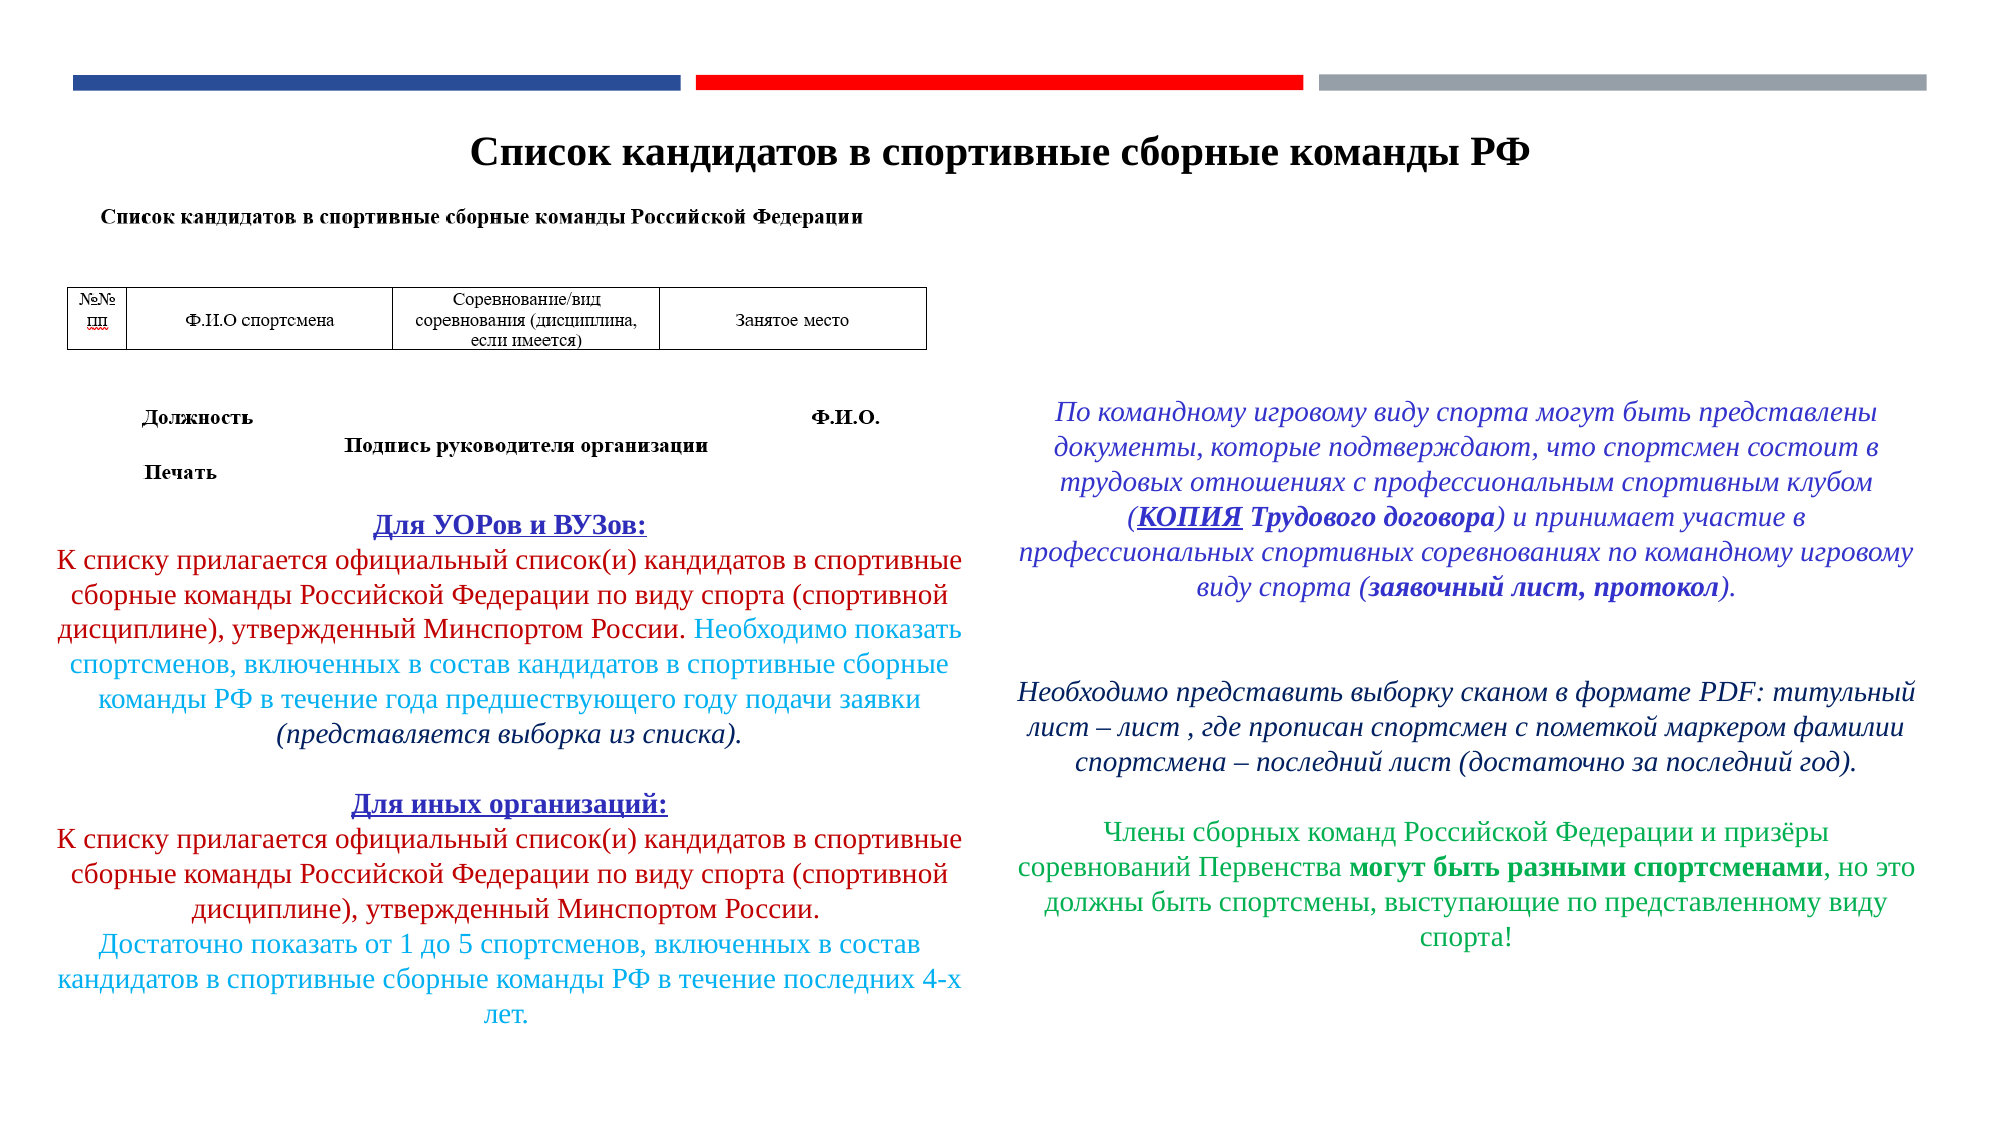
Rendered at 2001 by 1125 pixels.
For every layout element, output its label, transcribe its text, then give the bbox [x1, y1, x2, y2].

text_box Список кандидатов в спортивные сборные команды РФ [416, 116, 1584, 182]
text_box По командному игровому виду спорта могут быть представлены документы, которые подтверждают, что спортсмен состоит в трудовых отношениях с профессиональным спортивным клубом (КОПИЯ Трудового договора) и принимает участие в профессиональных спортивных соревнованиях по командному игровому виду спорта (заявочный лист, протокол). Необходимо представить выборку сканом в формате PDF: титульный лист – лист , где прописан спортсмен с пометкой маркером фамилии спортсмена – последний лист (достаточно за последний год). Члены сборных команд Российской Федерации и призёры соревнований Первенства могут быть разными спортсменами, но это должны быть спортсмены, выступающие по представленному виду спорта! [1000, 385, 1934, 960]
text_box Для УОРов и ВУЗов: К списку прилагается официальный список(и) кандидатов в спортивные сборные команды Российской Федерации по виду спорта (спортивной дисциплине), утвержденный Минспортом России. Необходимо показать спортсменов, включенных в состав кандидатов в спортивные сборные команды РФ в течение года предшествующего году подачи заявки (представляется выборка из списка). Для иных организаций: К списку прилагается официальный список(и) кандидатов в спортивные сборные команды Российской Федерации по виду спорта (спортивной дисциплине), утвержденный Минспортом России. Достаточно показать от 1 до 5 спортсменов, включенных в состав кандидатов в спортивные сборные команды РФ в течение последних 4-х лет. [19, 497, 1001, 1125]
picture [43, 196, 953, 504]
